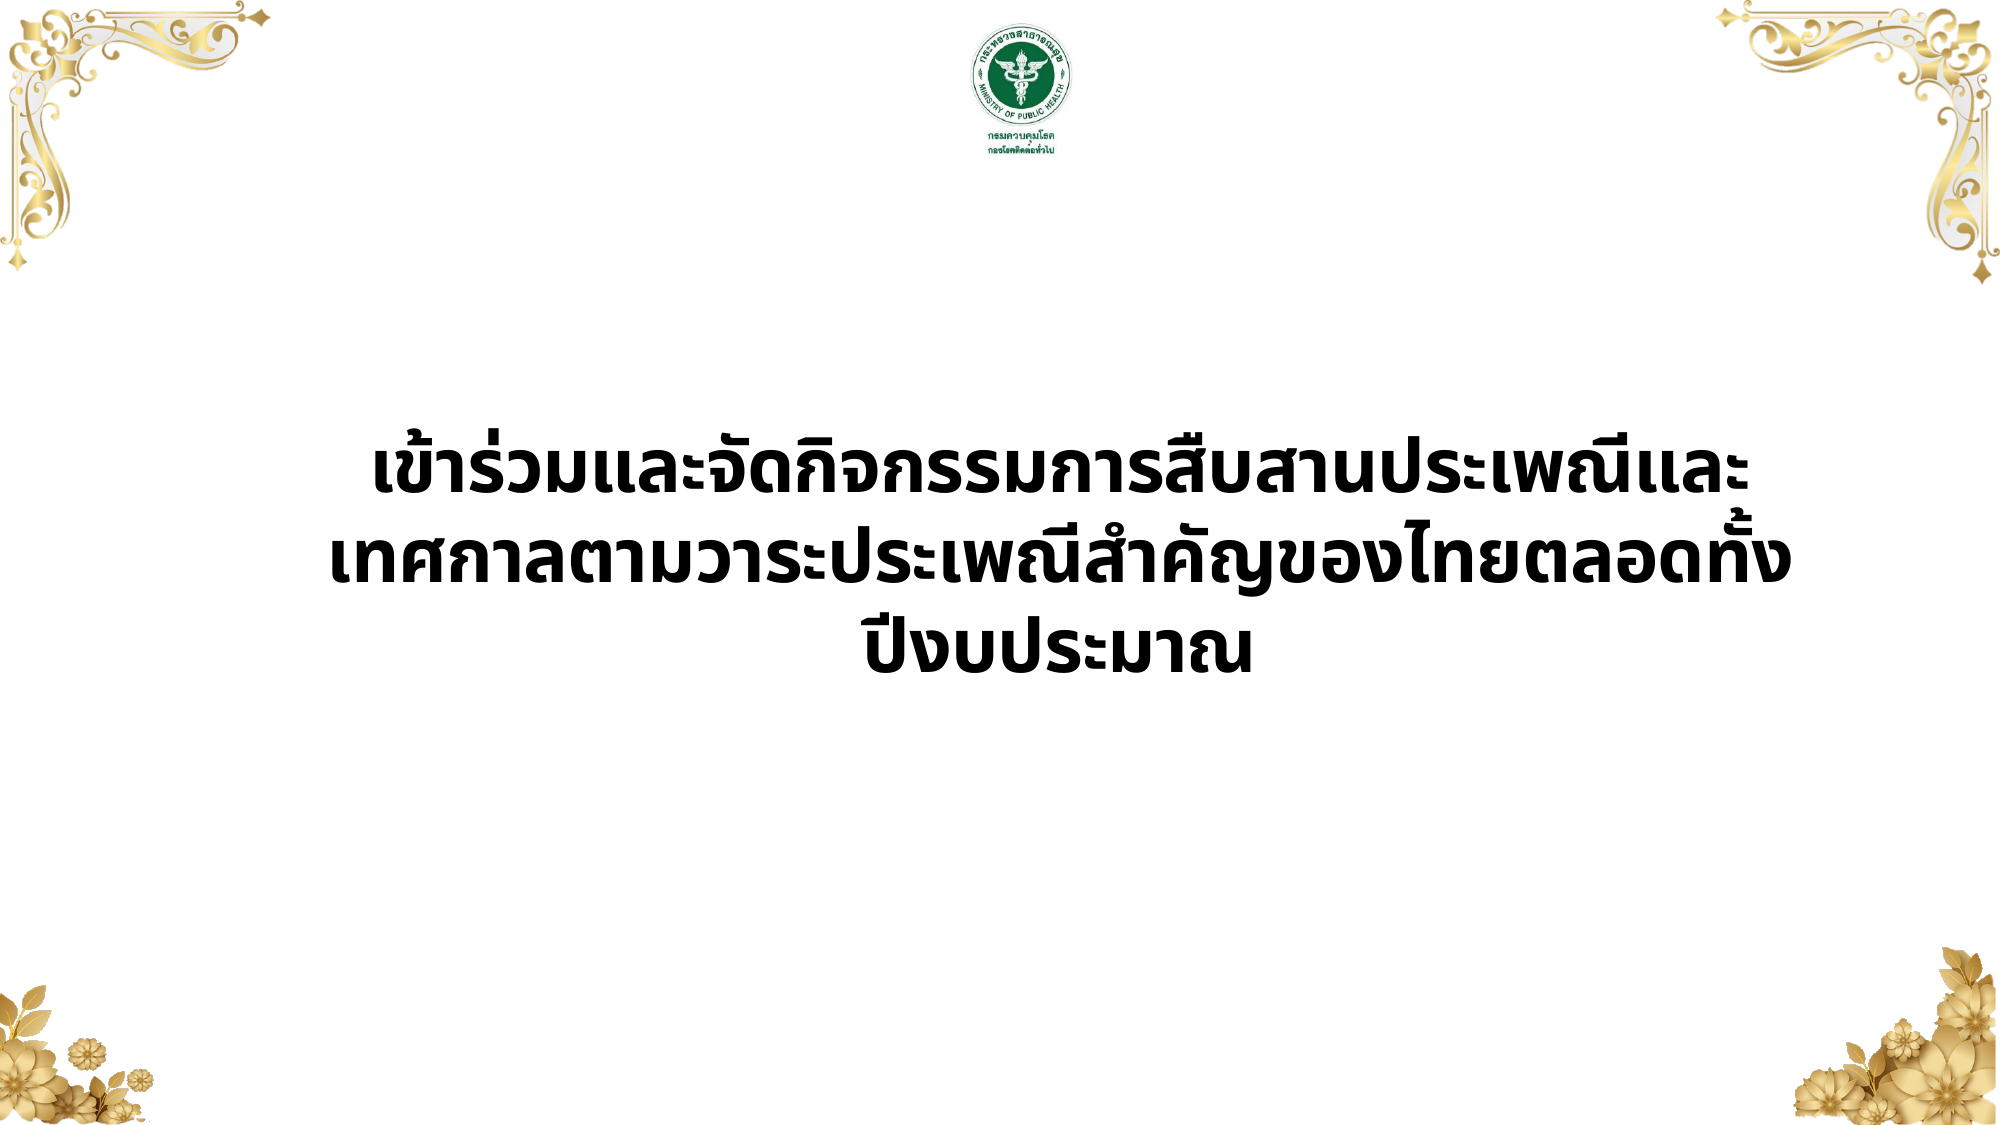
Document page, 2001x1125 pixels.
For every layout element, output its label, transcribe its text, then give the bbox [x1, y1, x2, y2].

text_box เข้าร่วมและจัดกิจกรรมการสืบสานประเพณีและเทศกาลตามวาระประเพณีสำคัญของไทยตลอดทั้งปีงบประมาณ [265, 410, 1855, 696]
picture [0, 0, 272, 277]
picture [0, 946, 174, 1125]
picture [1790, 946, 1996, 1125]
picture [947, 15, 1095, 163]
picture [1710, 0, 2000, 288]
